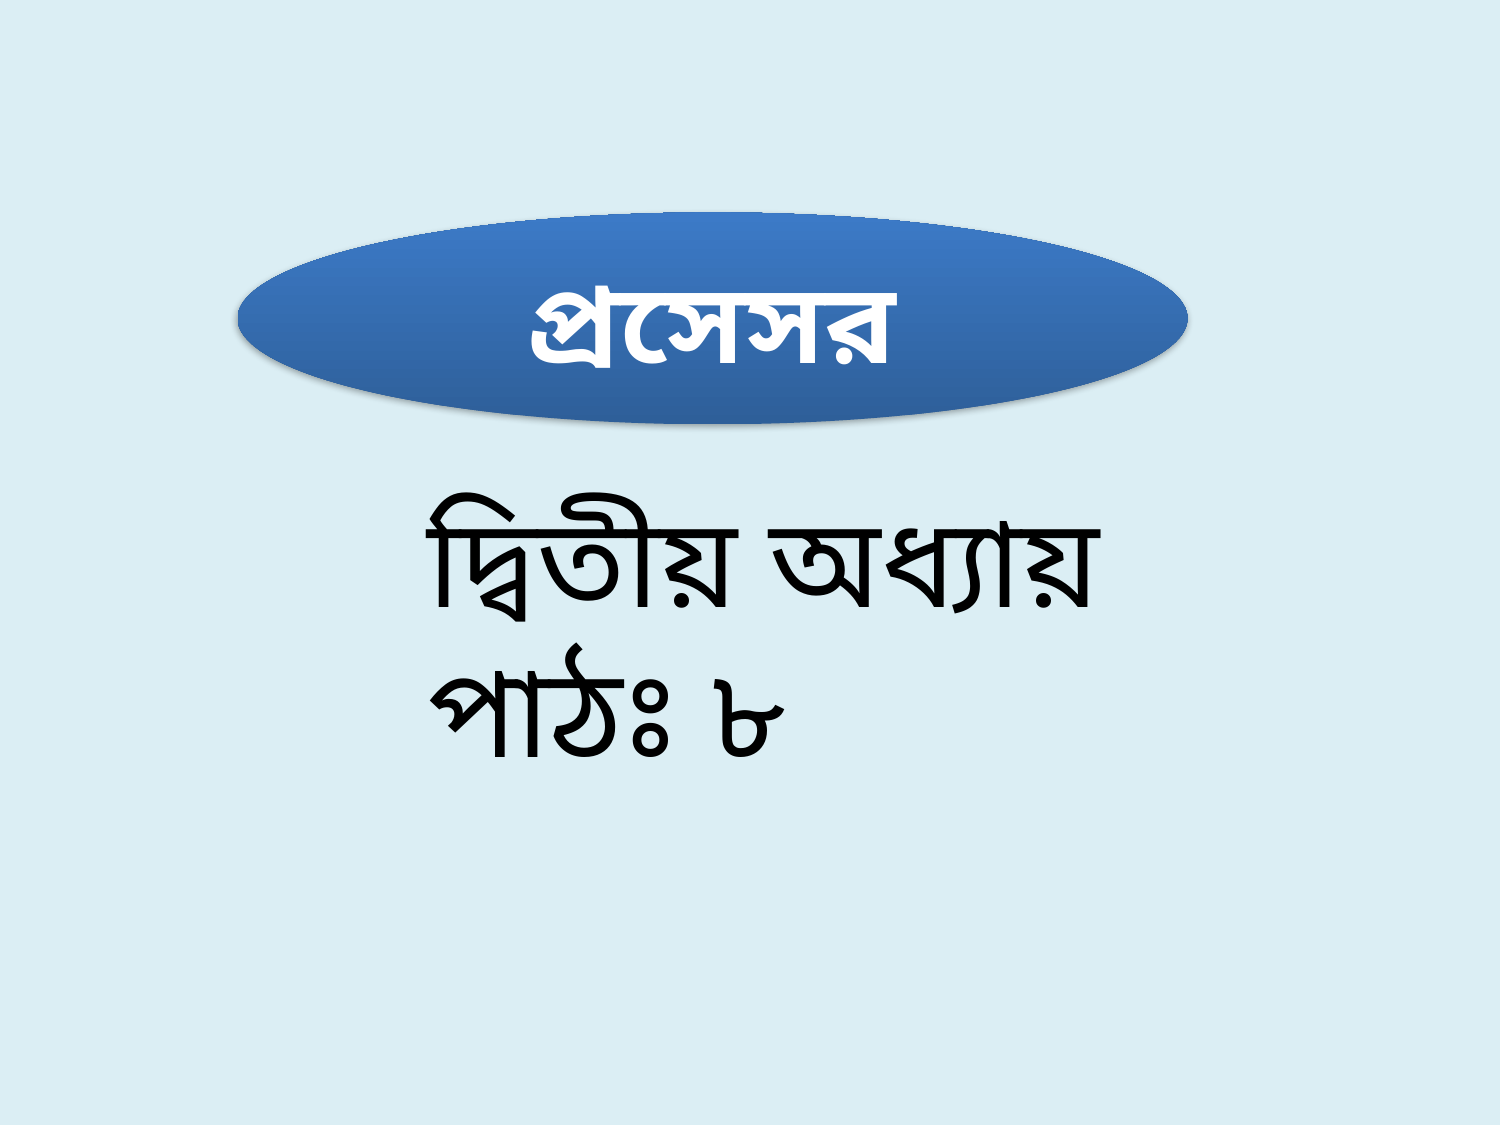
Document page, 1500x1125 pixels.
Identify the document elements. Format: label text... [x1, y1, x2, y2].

text_box দ্বিতীয় অধ্যায় পাঠঃ ৮ [412, 474, 1126, 790]
text_box প্রসেসর [237, 212, 1188, 425]
